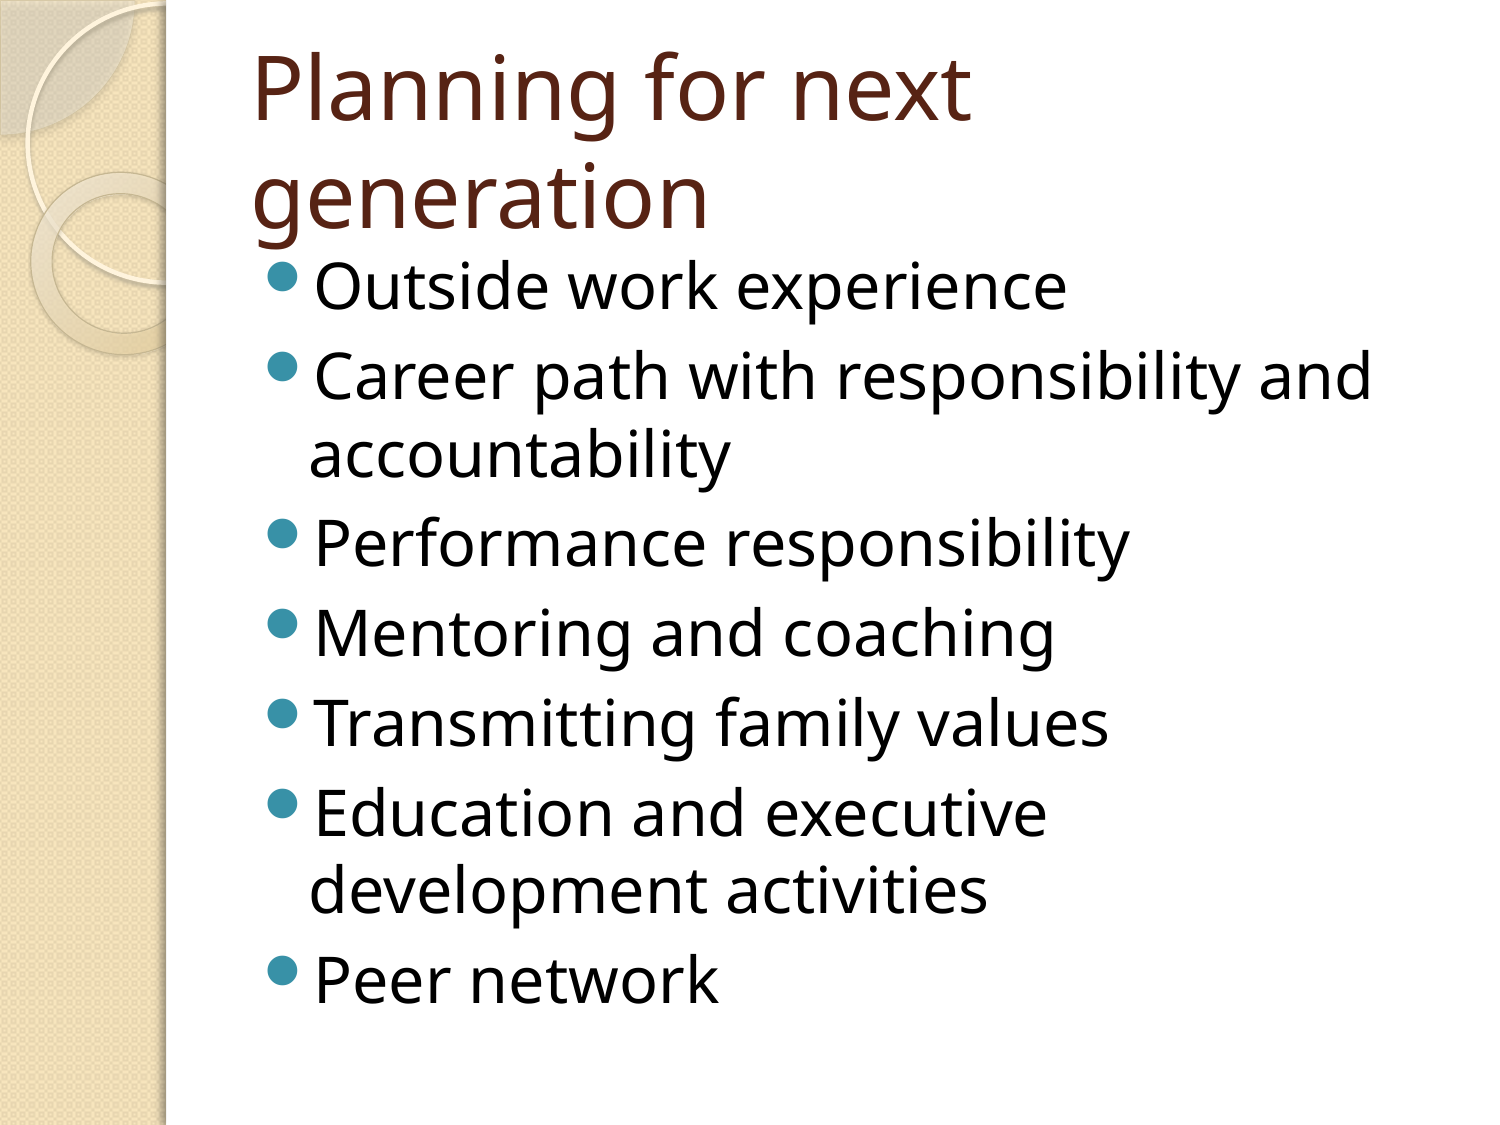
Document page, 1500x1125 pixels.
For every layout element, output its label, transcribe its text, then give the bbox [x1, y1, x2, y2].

title Planning for next generation [235, 45, 1466, 233]
list Outside work experience Career path with responsibility and accountability Performance responsibility Mentoring and coaching Transmitting family values Education and executive development activities Peer network [235, 237, 1466, 1025]
